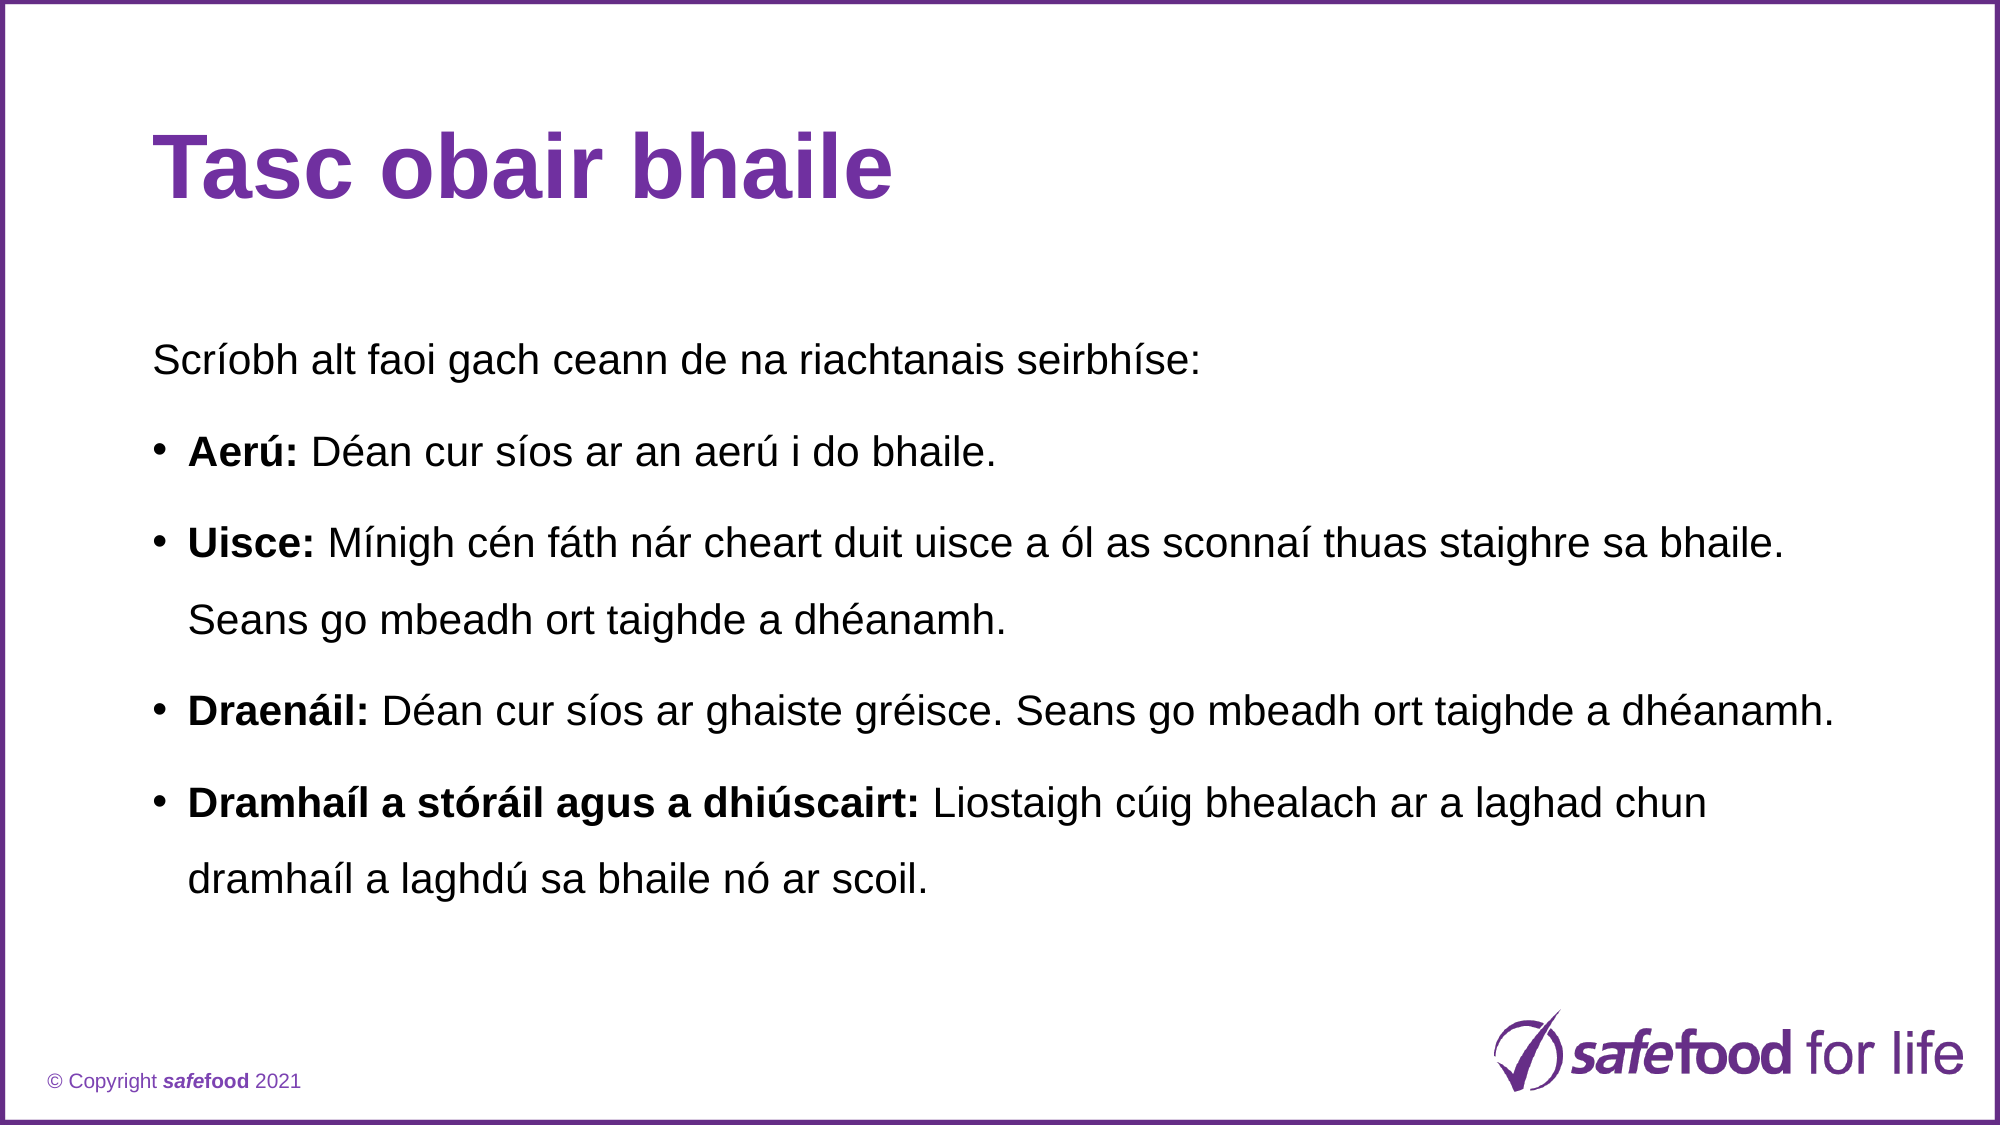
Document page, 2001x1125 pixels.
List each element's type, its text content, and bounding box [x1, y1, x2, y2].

list Scríobh alt faoi gach ceann de na riachtanais seirbhíse: Aerú: Déan cur síos ar an aerú i do bhaile. Uisce: Mínigh cén fáth nár cheart duit uisce a ól as sconnaí thuas staighre sa bhaile. Seans go mbeadh ort taighde a dhéanamh. Draenáil: Déan cur síos ar ghaiste gréisce. Seans go mbeadh ort taighde a dhéanamh. Dramhaíl a stóráil agus a dhiúscairt: Liostaigh cúig bhealach ar a laghad chun dramhaíl a laghdú sa bhaile nó ar scoil. [137, 299, 1863, 988]
picture [0, 0, 2000, 1125]
title Tasc obair bhaile [137, 59, 1863, 278]
